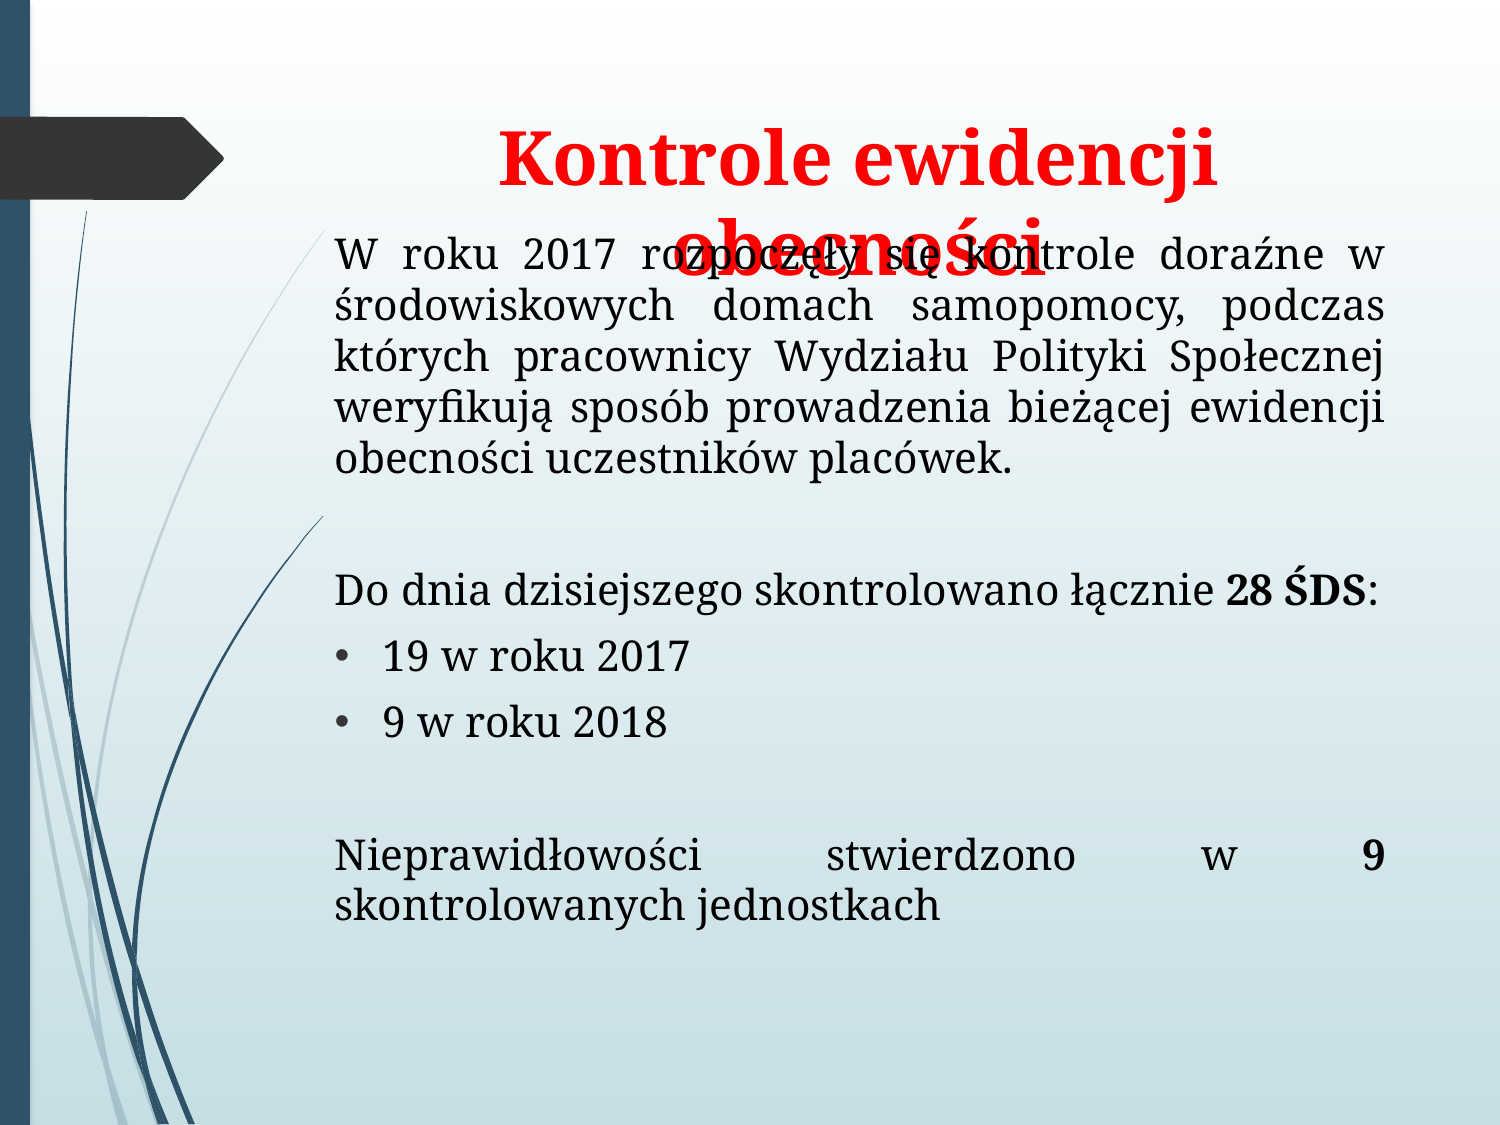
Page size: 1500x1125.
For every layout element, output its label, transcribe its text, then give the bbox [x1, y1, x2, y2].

list W roku 2017 rozpoczęły się kontrole doraźne w środowiskowych domach samopomocy, podczas których pracownicy Wydziału Polityki Społecznej weryfikują sposób prowadzenia bieżącej ewidencji obecności uczestników placówek. Do dnia dzisiejszego skontrolowano łącznie 28 ŚDS: 19 w roku 2017 9 w roku 2018 Nieprawidłowości stwierdzono w 9 skontrolowanych jednostkach [319, 219, 1401, 988]
title Kontrole ewidencji obecności [319, 102, 1400, 219]
